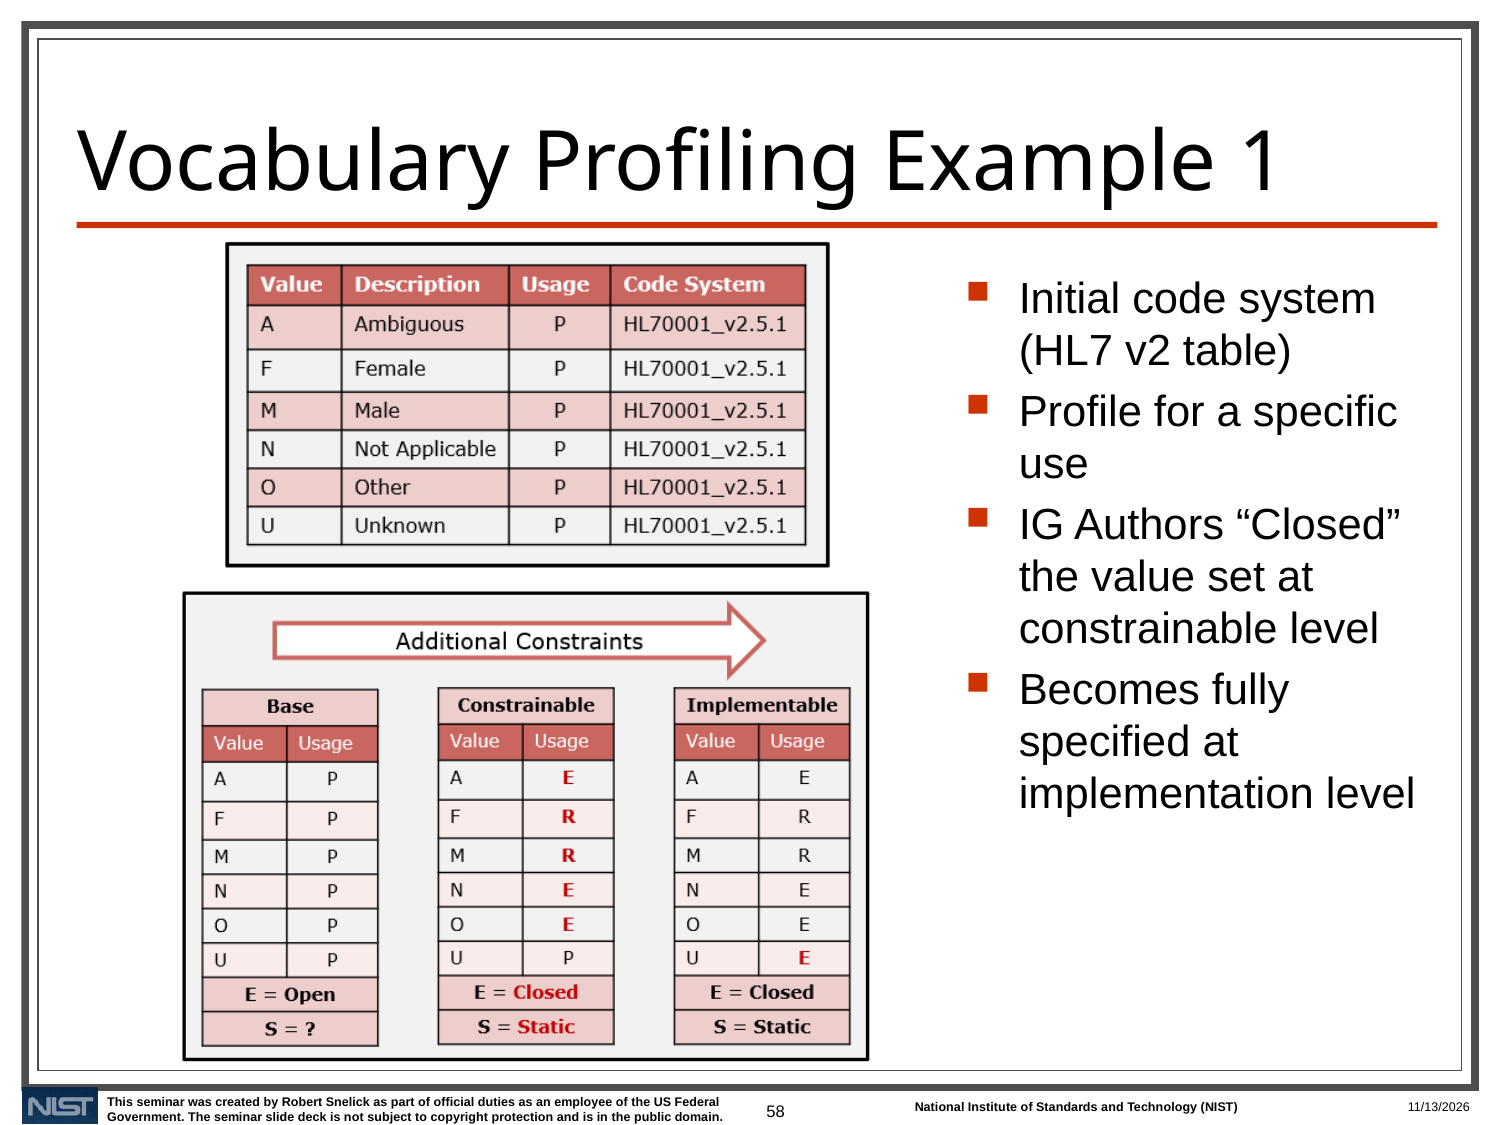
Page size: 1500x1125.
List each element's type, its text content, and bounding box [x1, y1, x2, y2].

title Vocabulary Profiling Example 1 [62, 78, 1438, 215]
picture [177, 586, 877, 1069]
picture [22, 1087, 98, 1124]
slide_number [1392, 1090, 1488, 1115]
picture [218, 235, 836, 576]
text_box Initial code system (HL7 v2 table) Profile for a specific use IG Authors “Closed” the value set at constrainable level Becomes fully specified at implementation level [950, 262, 1434, 900]
slide_number 58 [712, 1076, 801, 1125]
